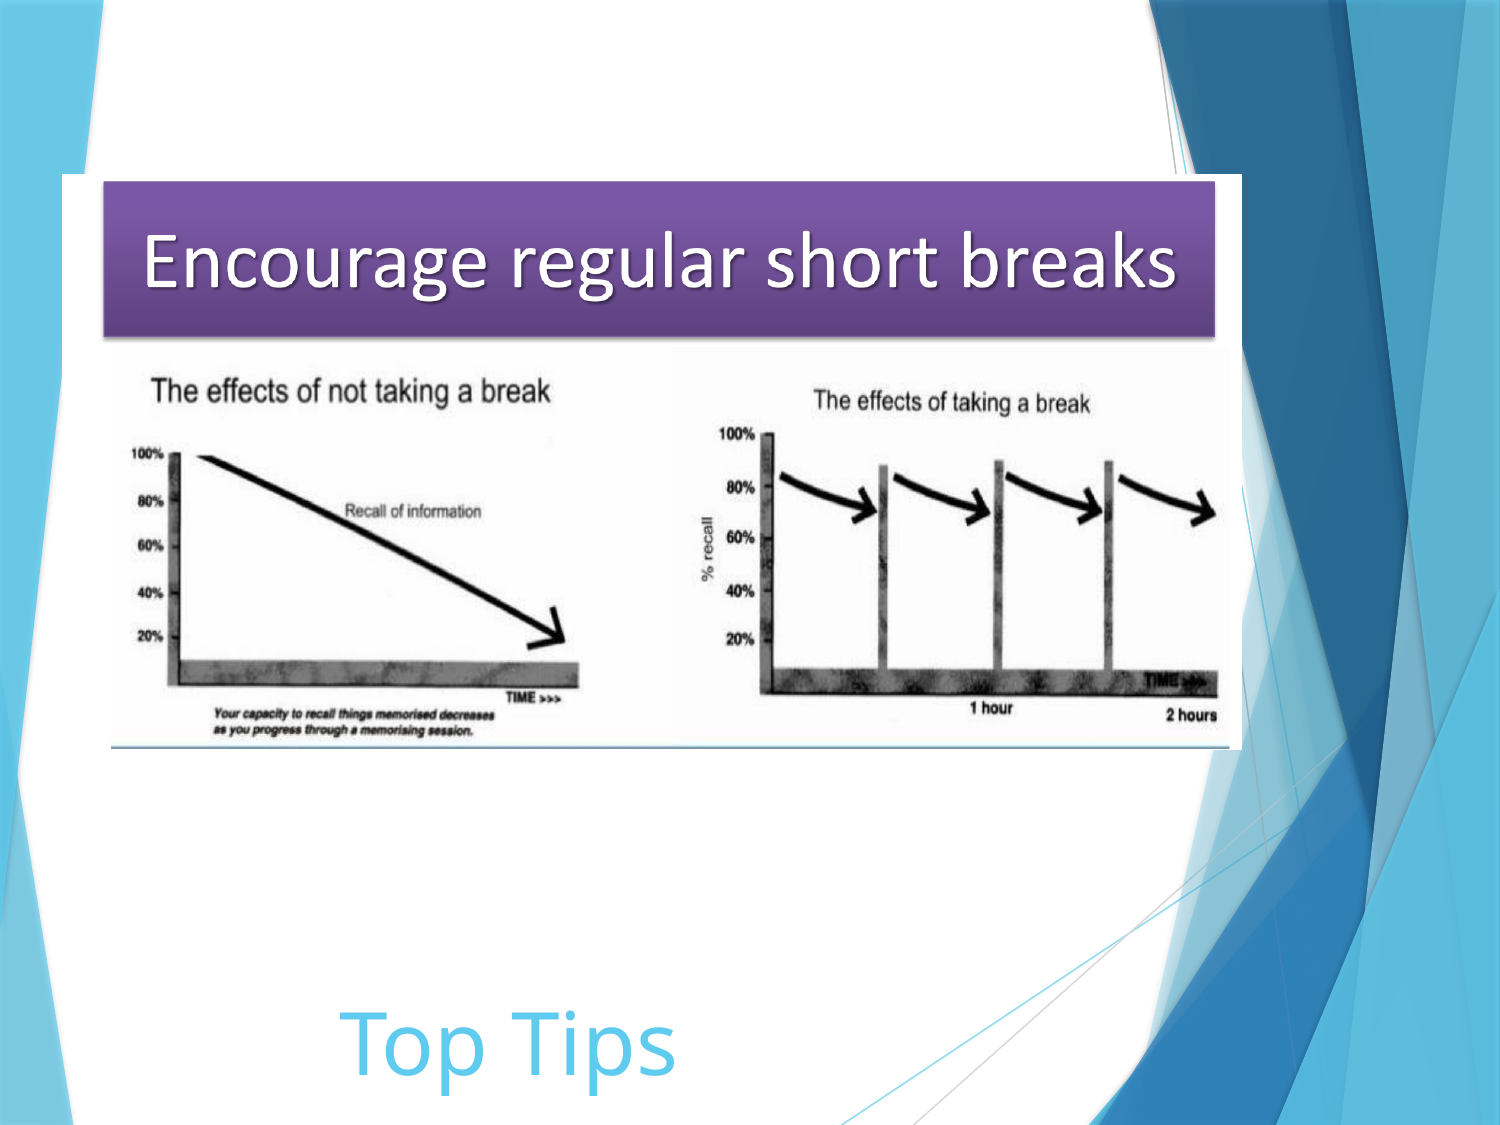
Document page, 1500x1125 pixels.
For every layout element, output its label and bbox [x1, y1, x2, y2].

text_box [0, 0, 1500, 1125]
picture [62, 174, 1242, 751]
